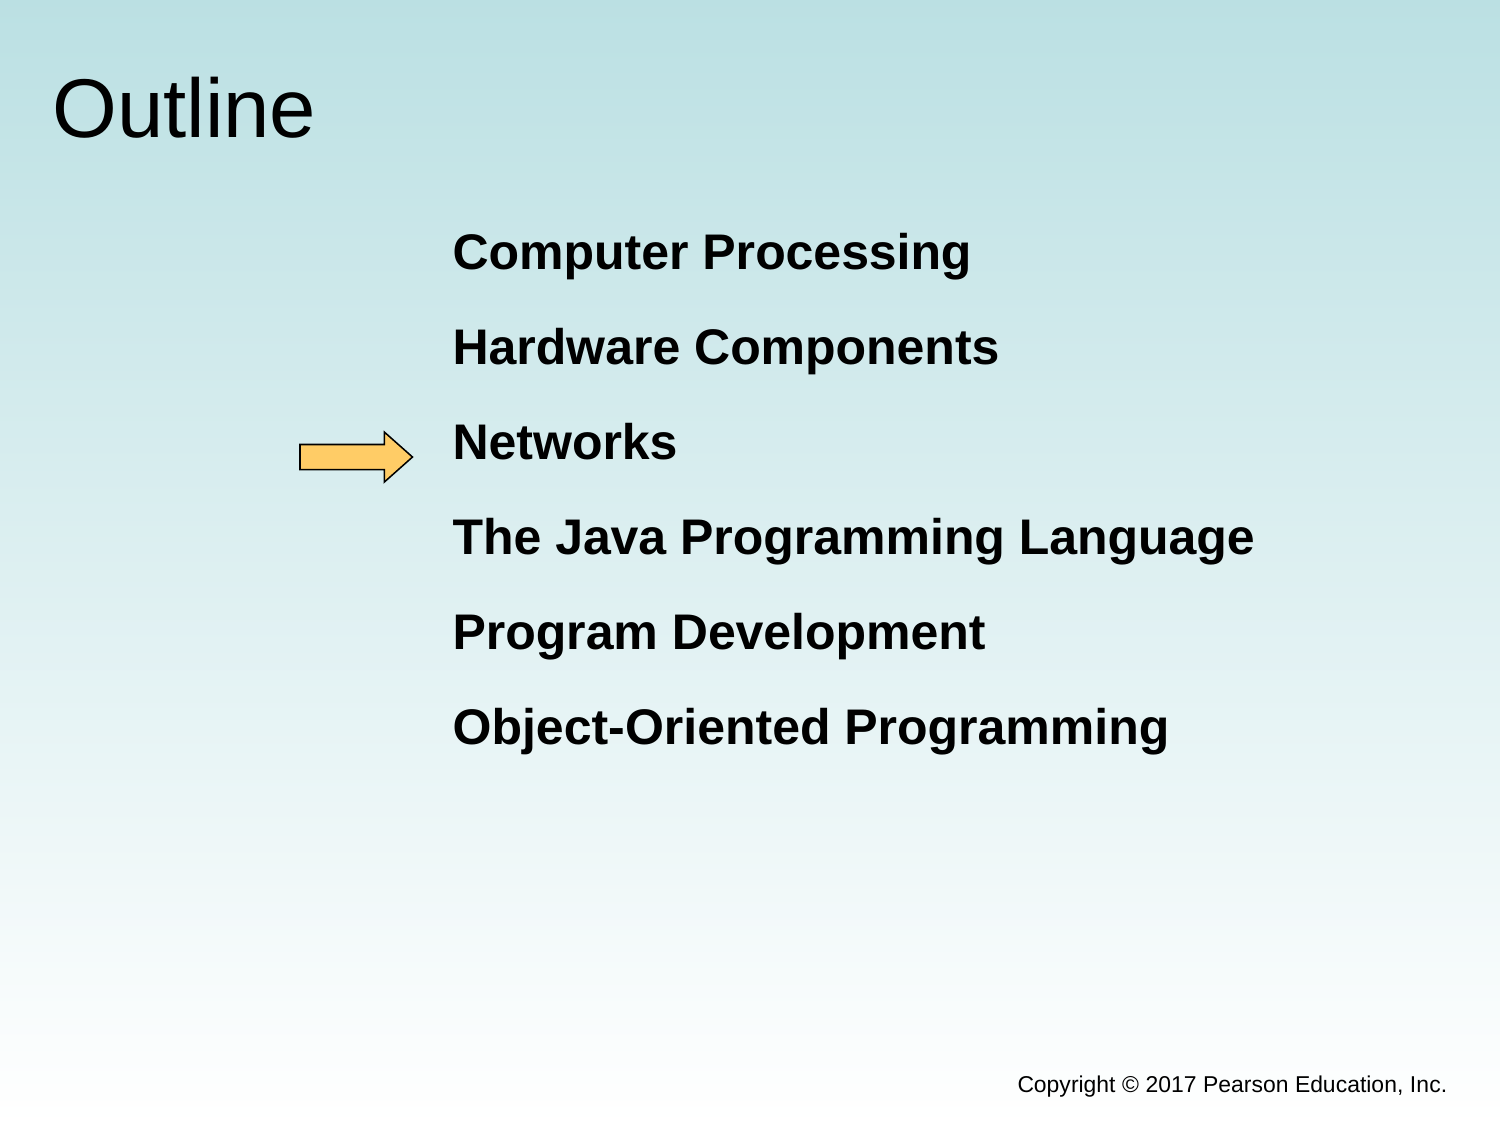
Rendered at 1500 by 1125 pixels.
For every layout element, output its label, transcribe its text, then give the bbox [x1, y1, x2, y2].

title Outline [37, 45, 1463, 163]
footer Copyright © 2017 Pearson Education, Inc. [549, 1062, 1463, 1114]
text_box [300, 432, 413, 483]
text_box Computer Processing Hardware Components Networks The Java Programming Language Program Development Object-Oriented Programming [437, 212, 1271, 763]
